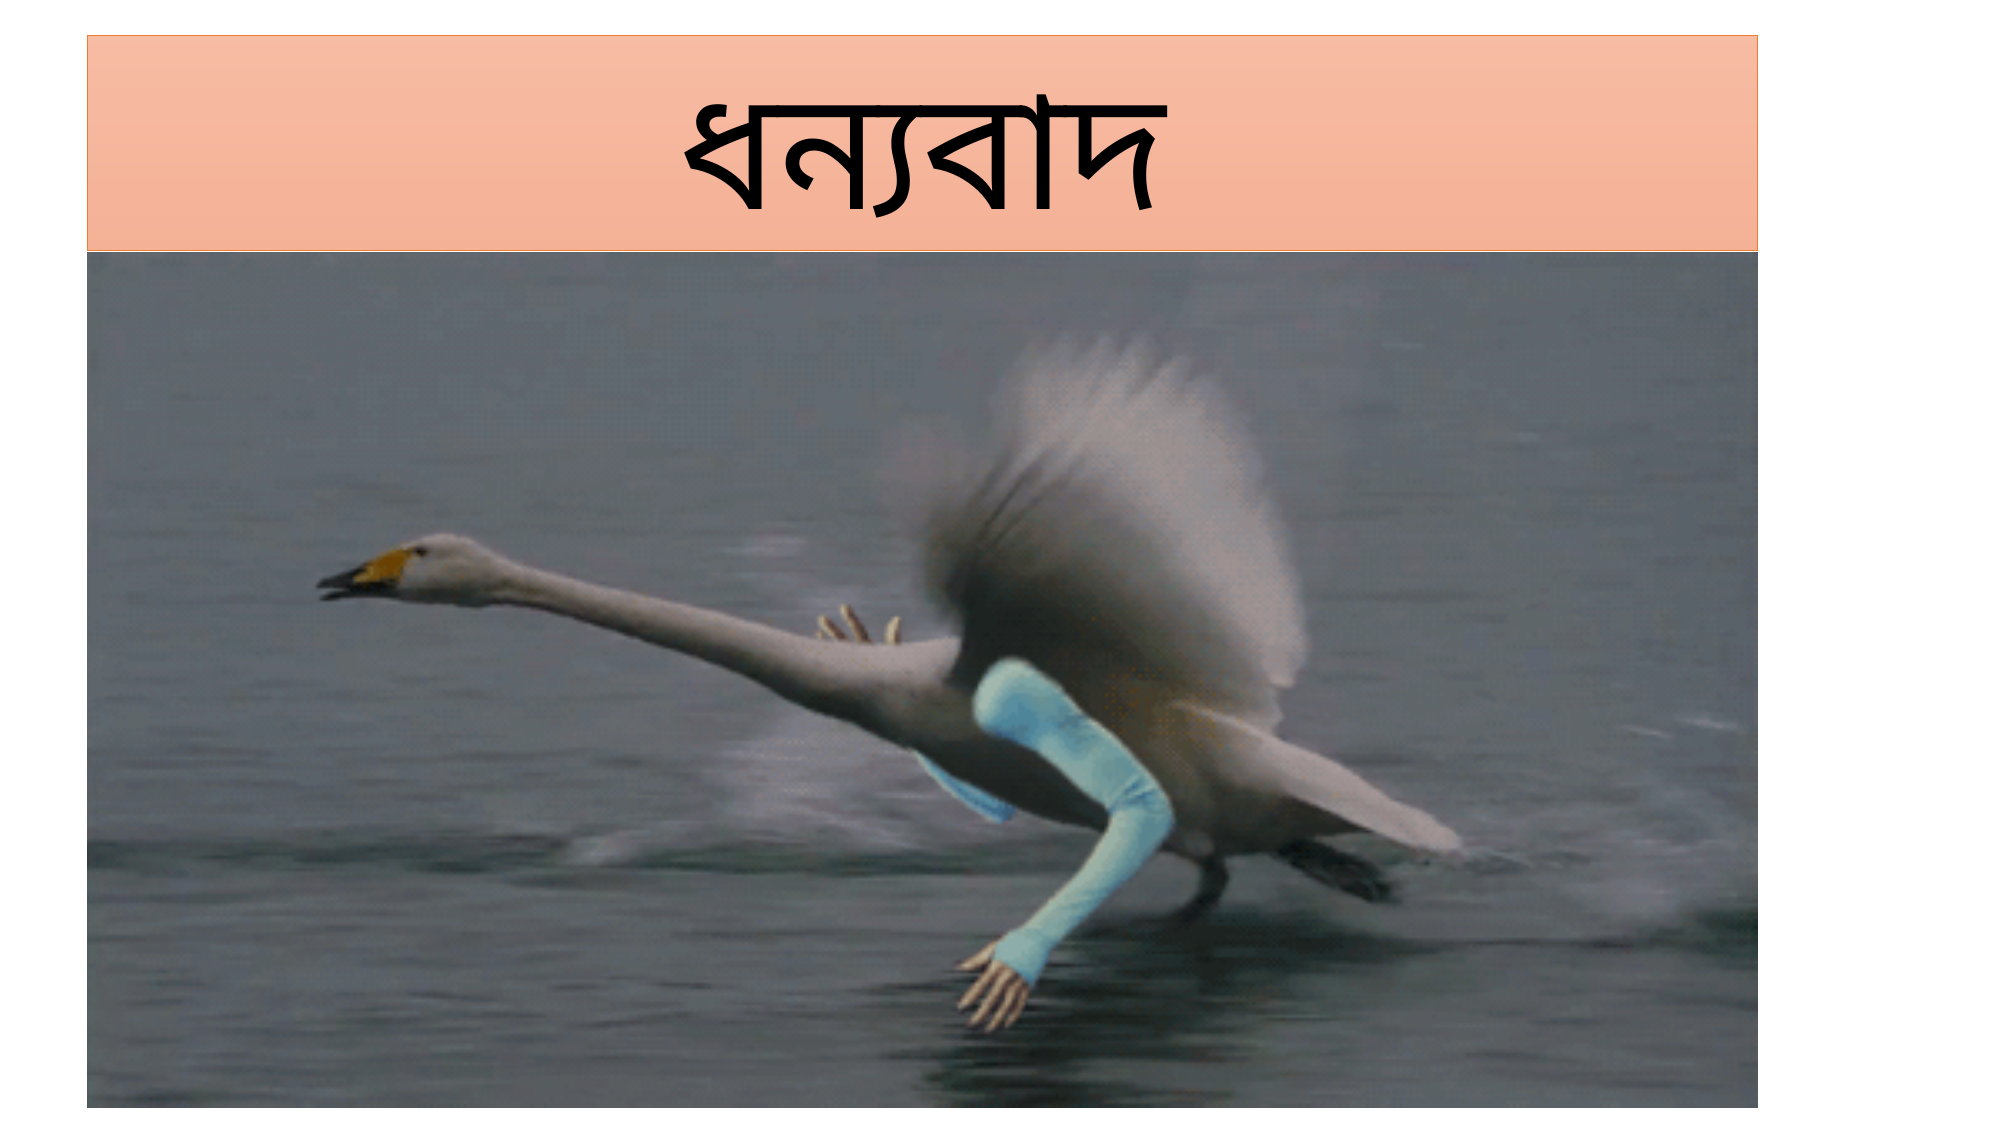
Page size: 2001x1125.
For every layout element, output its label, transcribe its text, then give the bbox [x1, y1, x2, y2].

text_box ধন্যবাদ [87, 35, 1758, 251]
picture [87, 252, 1758, 1108]
